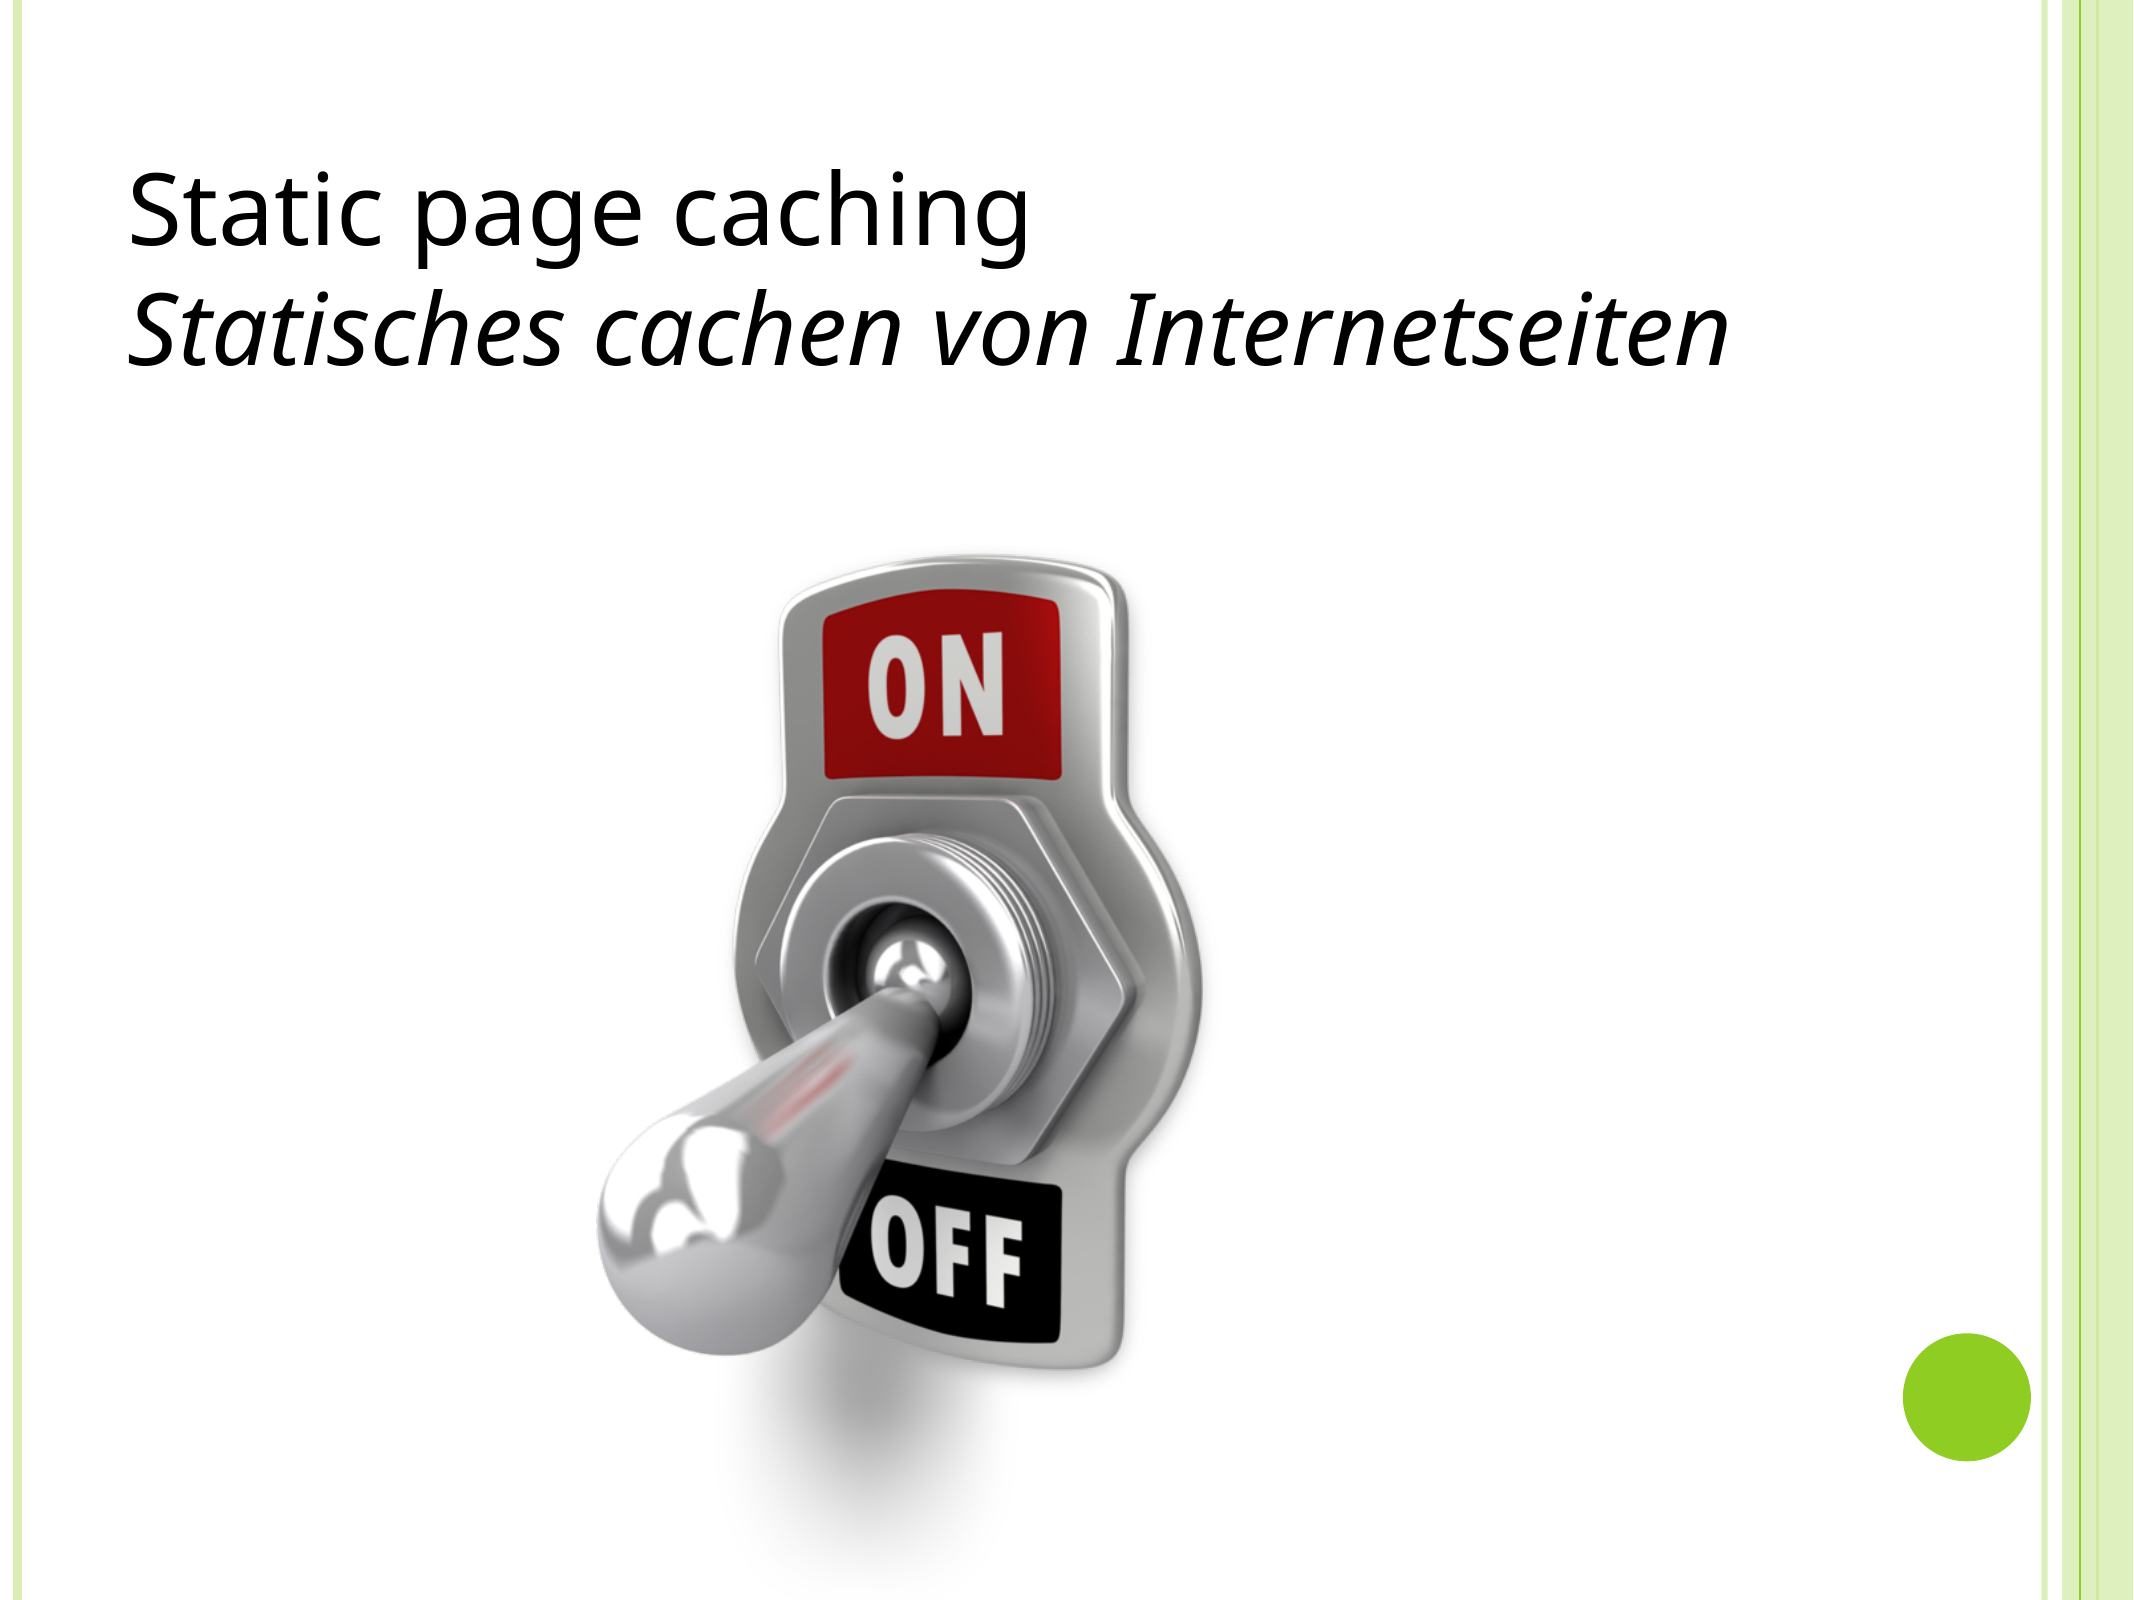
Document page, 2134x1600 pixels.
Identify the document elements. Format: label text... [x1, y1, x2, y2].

title Static page caching Statisches cachen von Internetseiten [106, 64, 1965, 407]
picture [542, 539, 1272, 1600]
